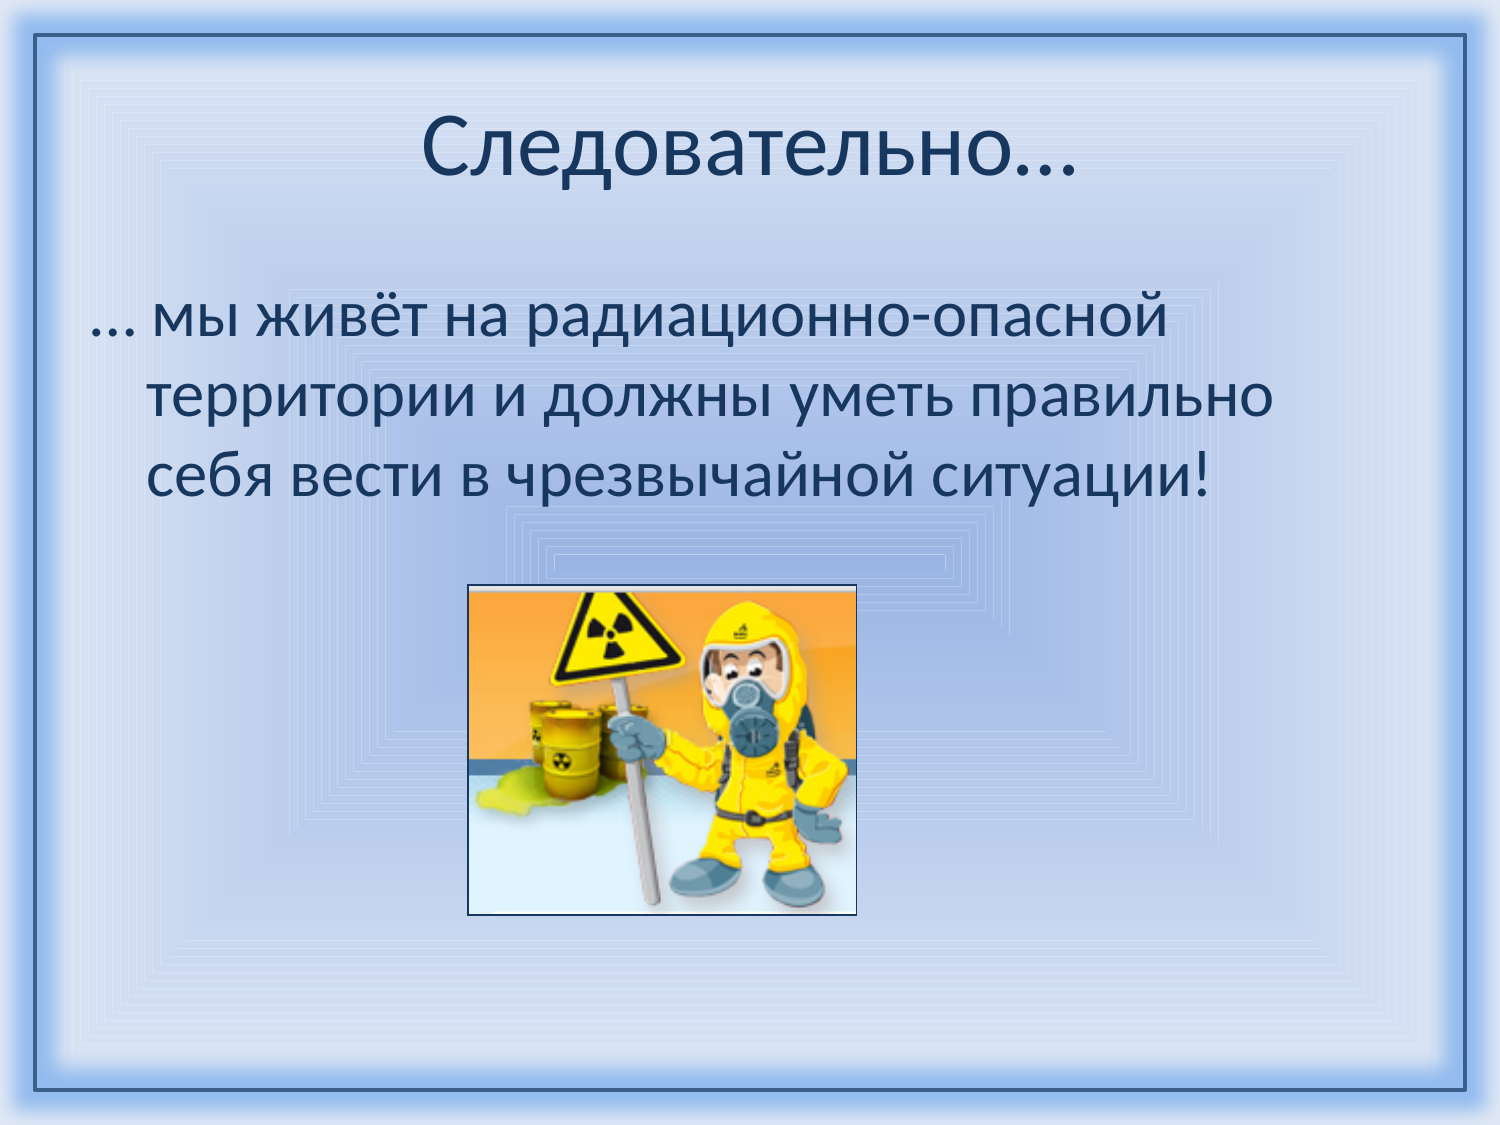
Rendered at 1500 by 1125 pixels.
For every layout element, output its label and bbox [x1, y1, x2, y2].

picture [468, 585, 856, 915]
text_box [33, 33, 1467, 1092]
